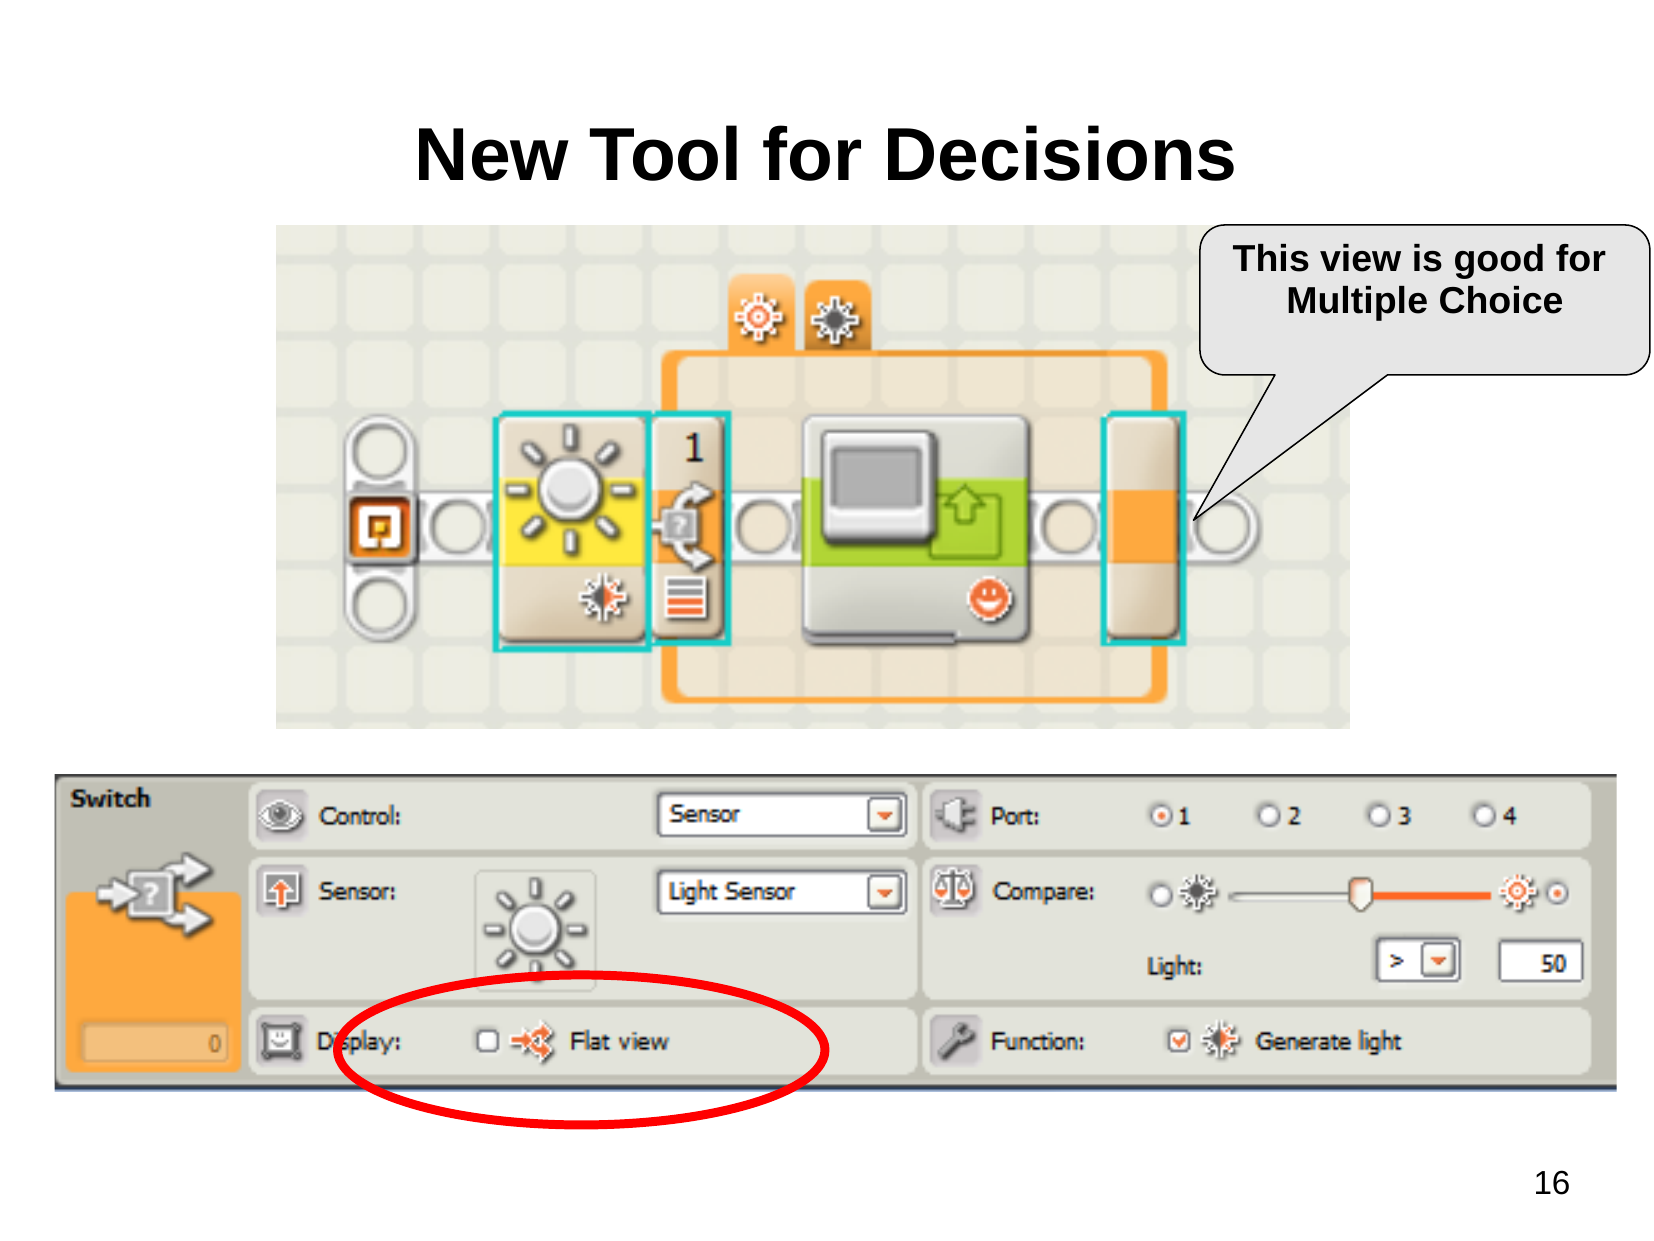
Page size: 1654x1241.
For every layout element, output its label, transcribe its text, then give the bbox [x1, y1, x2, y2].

picture [275, 224, 1351, 729]
slide_number 16 [1185, 1164, 1571, 1212]
text_box This view is good for Multiple Choice [1351, 224, 1650, 400]
title New Tool for Decisions [82, 56, 1571, 250]
text_box [408, 1103, 754, 1125]
picture [54, 773, 1617, 1092]
